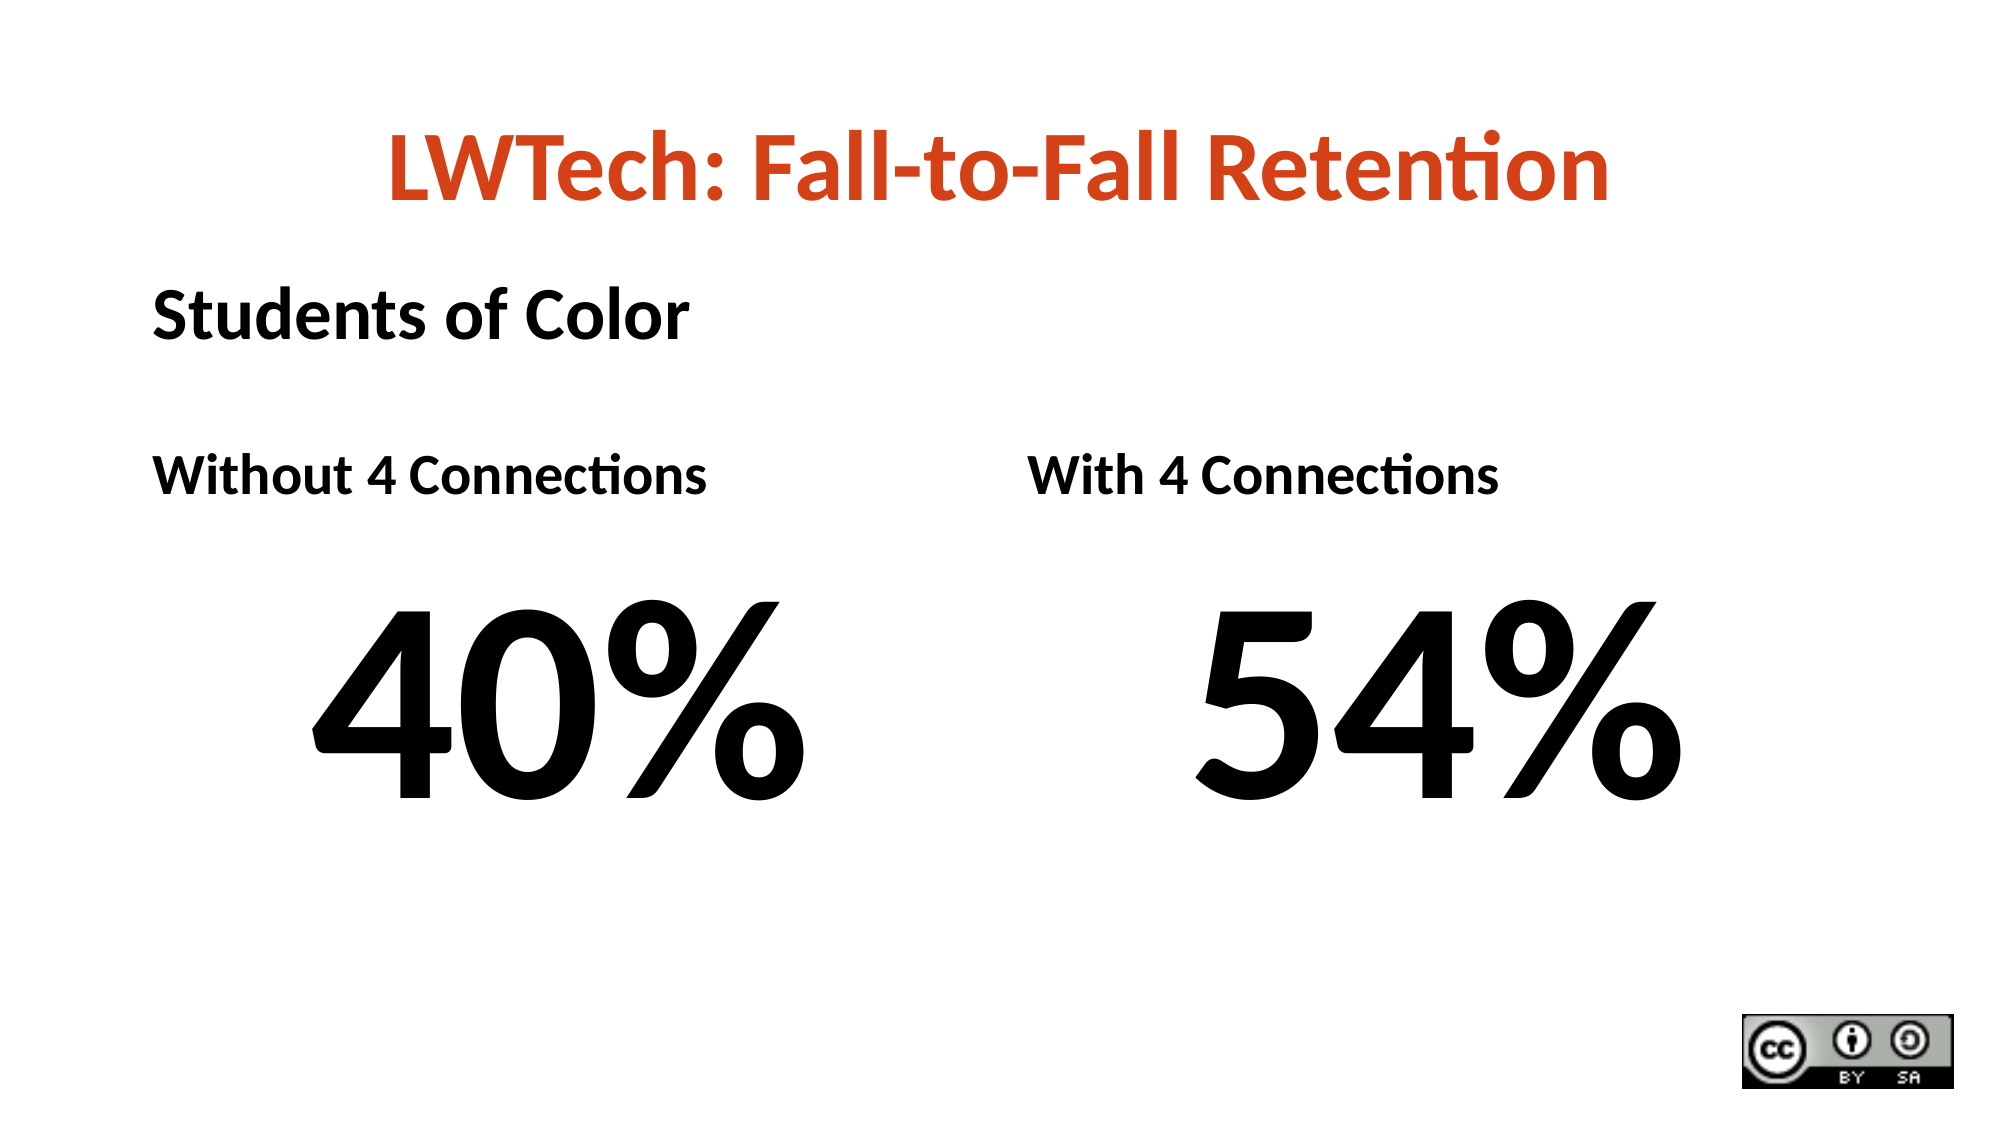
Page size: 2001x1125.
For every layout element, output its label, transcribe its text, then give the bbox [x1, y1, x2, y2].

list 54% [1012, 542, 1863, 986]
list 40% [137, 542, 984, 986]
list Students of Color [137, 275, 1863, 364]
list Without 4 Connections [137, 436, 944, 515]
title LWTech: Fall-to-Fall Retention [137, 59, 1863, 275]
list With 4 Connections [1012, 436, 1819, 515]
picture [1742, 1014, 1954, 1089]
